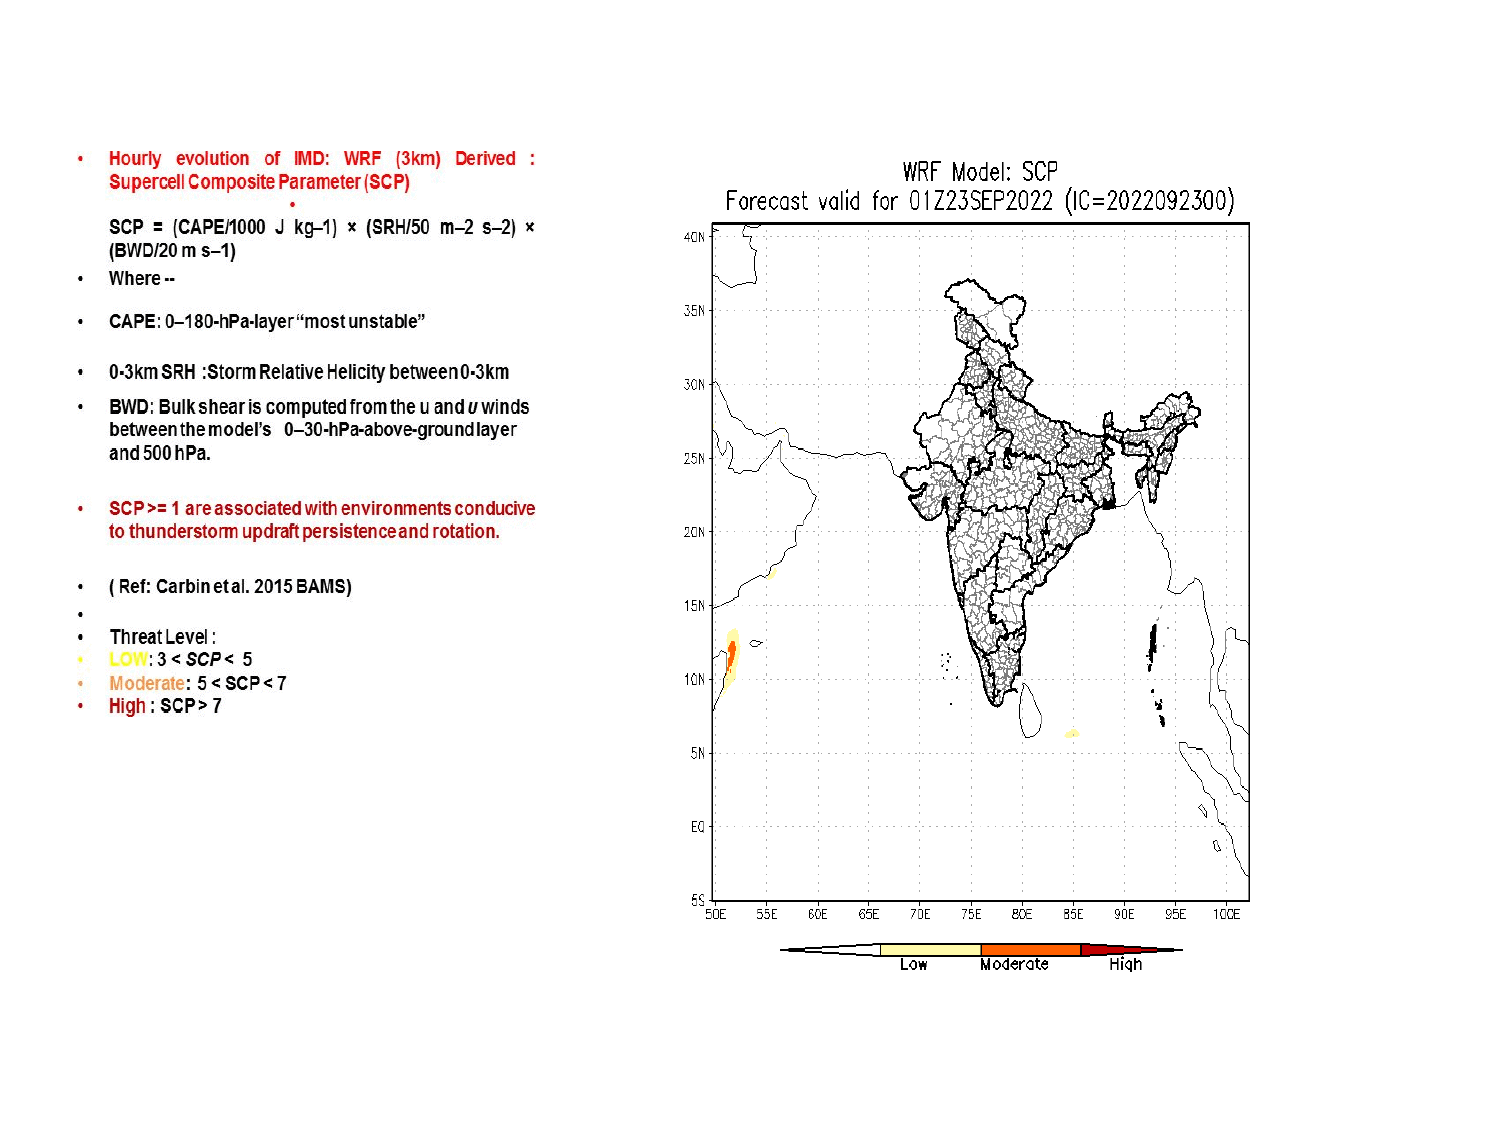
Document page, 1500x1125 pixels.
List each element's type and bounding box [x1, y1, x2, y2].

picture [74, 149, 1426, 976]
